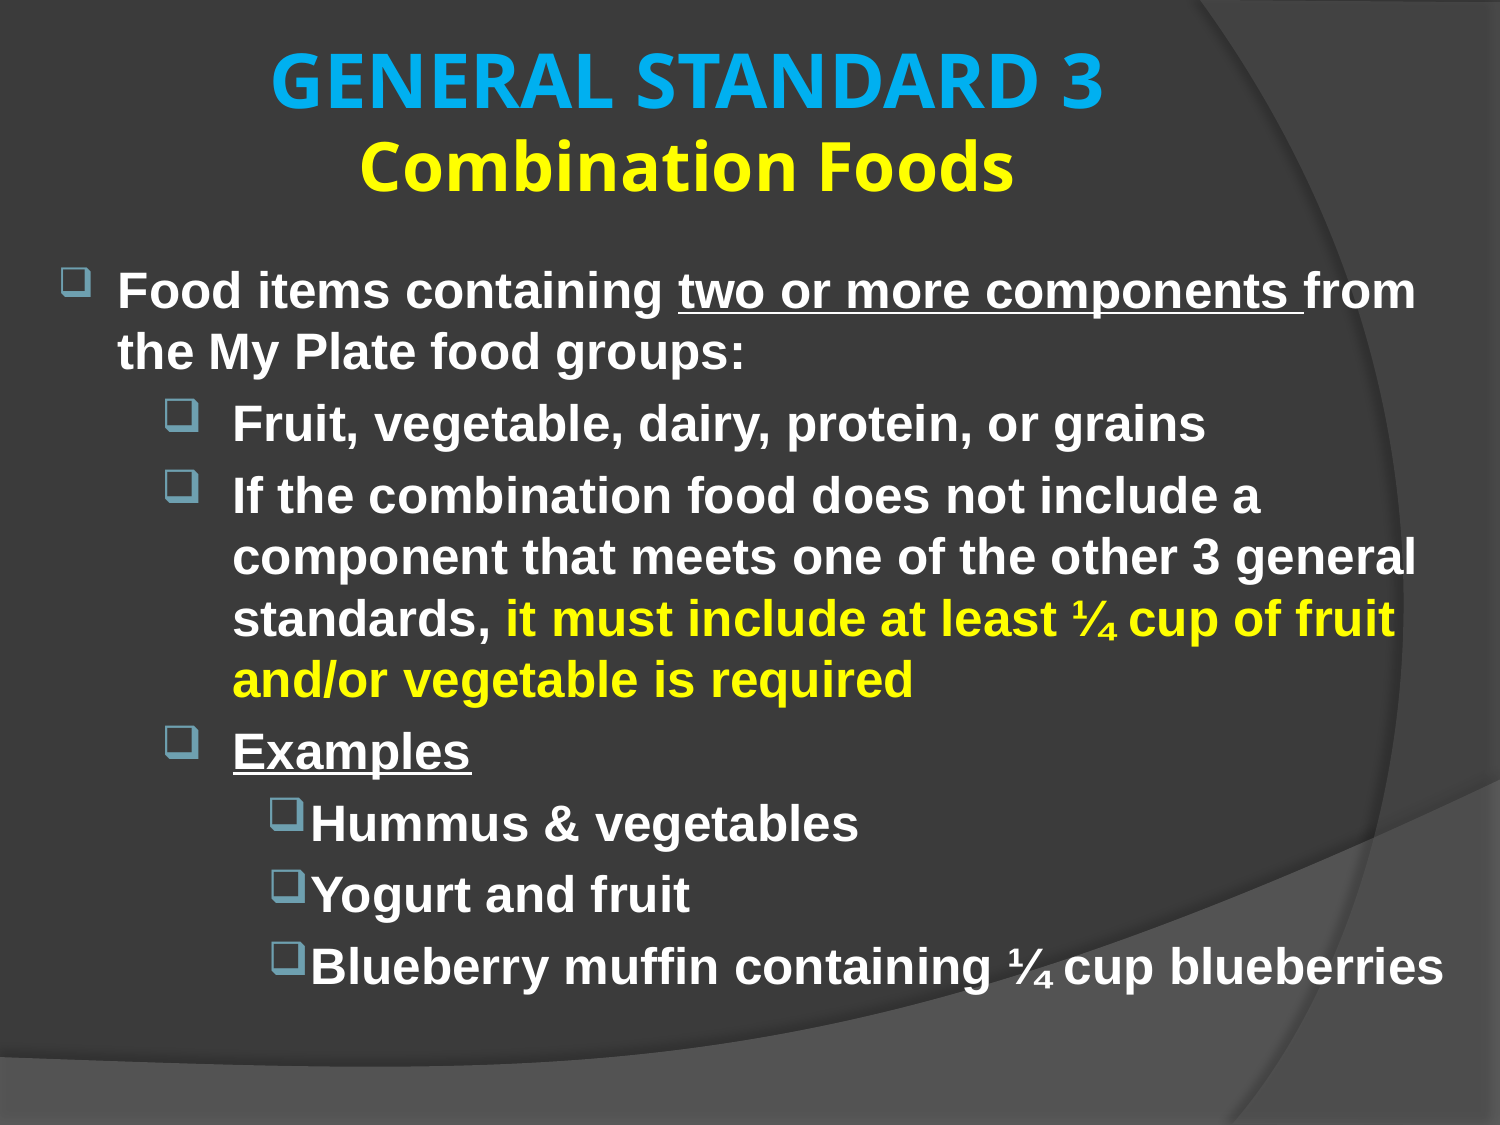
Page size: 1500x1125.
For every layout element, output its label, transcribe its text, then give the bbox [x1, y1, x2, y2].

list Food items containing two or more components from the My Plate food groups: Fruit, vegetable, dairy, protein, or grains If the combination food does not include a component that meets one of the other 3 general standards, it must include at least ¼ cup of fruit and/or vegetable is required Examples Hummus & vegetables Yogurt and fruit Blueberry muffin containing ¼ cup blueberries [37, 249, 1475, 1038]
title GENERAL STANDARD 3 Combination Foods [75, 24, 1300, 213]
